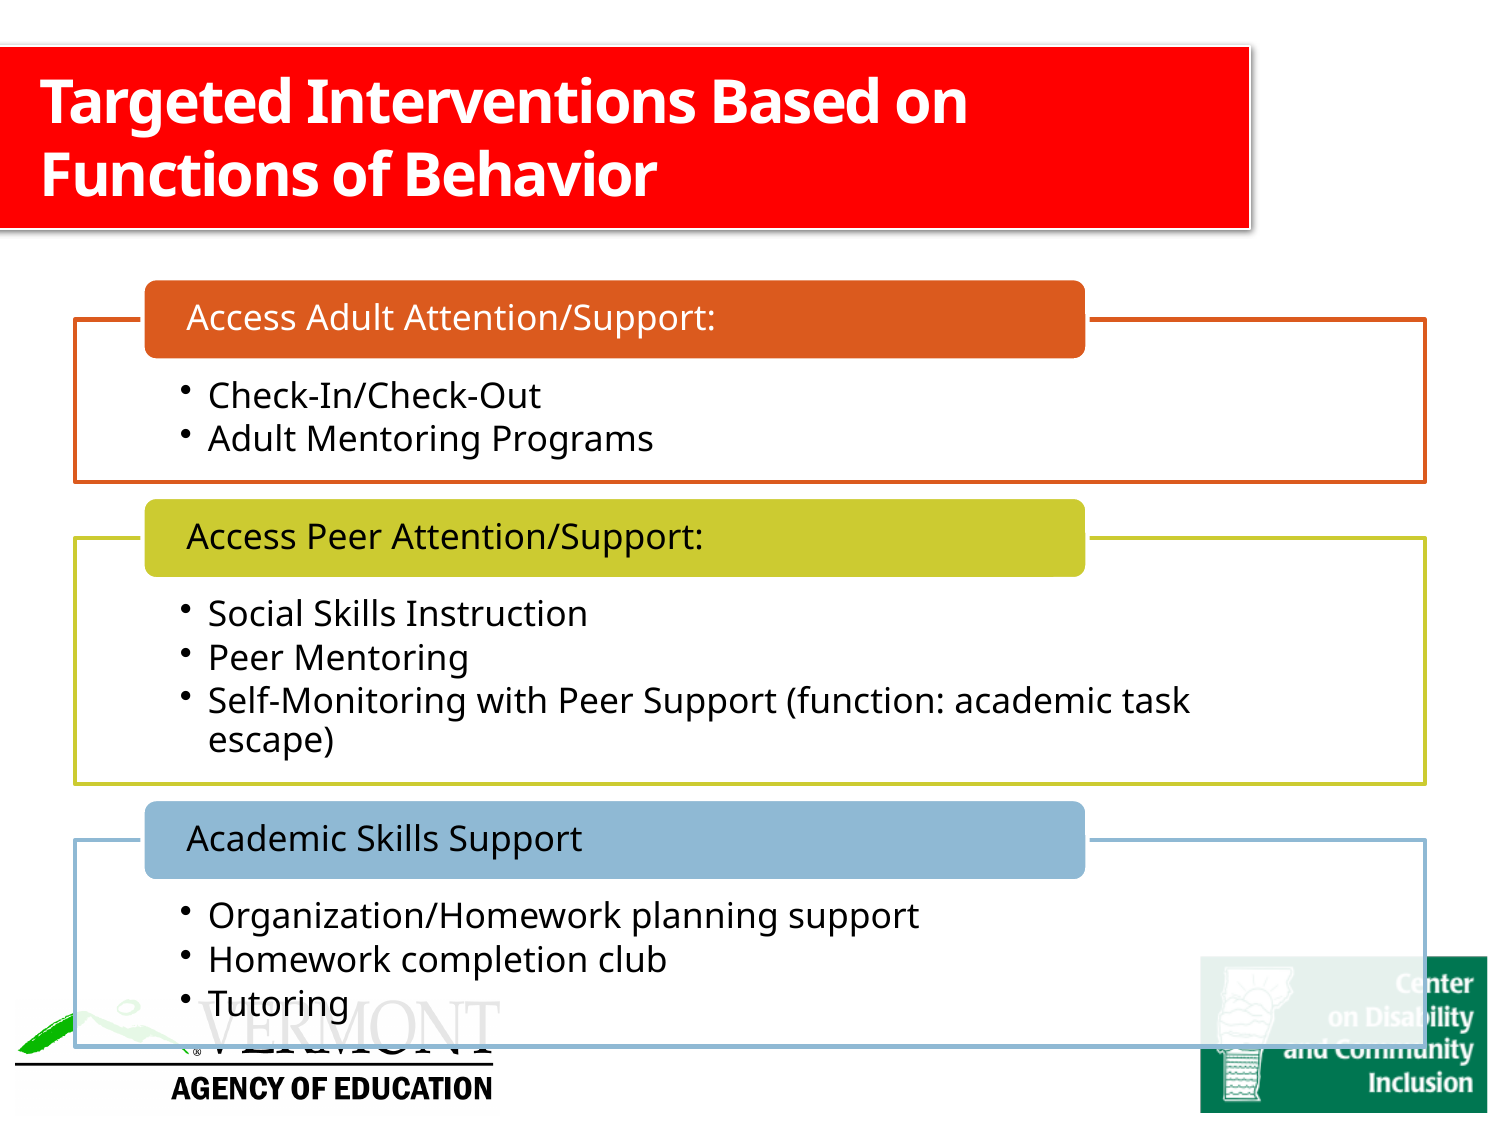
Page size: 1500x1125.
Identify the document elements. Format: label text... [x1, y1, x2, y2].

title Targeted Interventions Based on Functions of Behavior [24, 54, 1250, 217]
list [74, 262, 1426, 1063]
picture [15, 999, 500, 1116]
